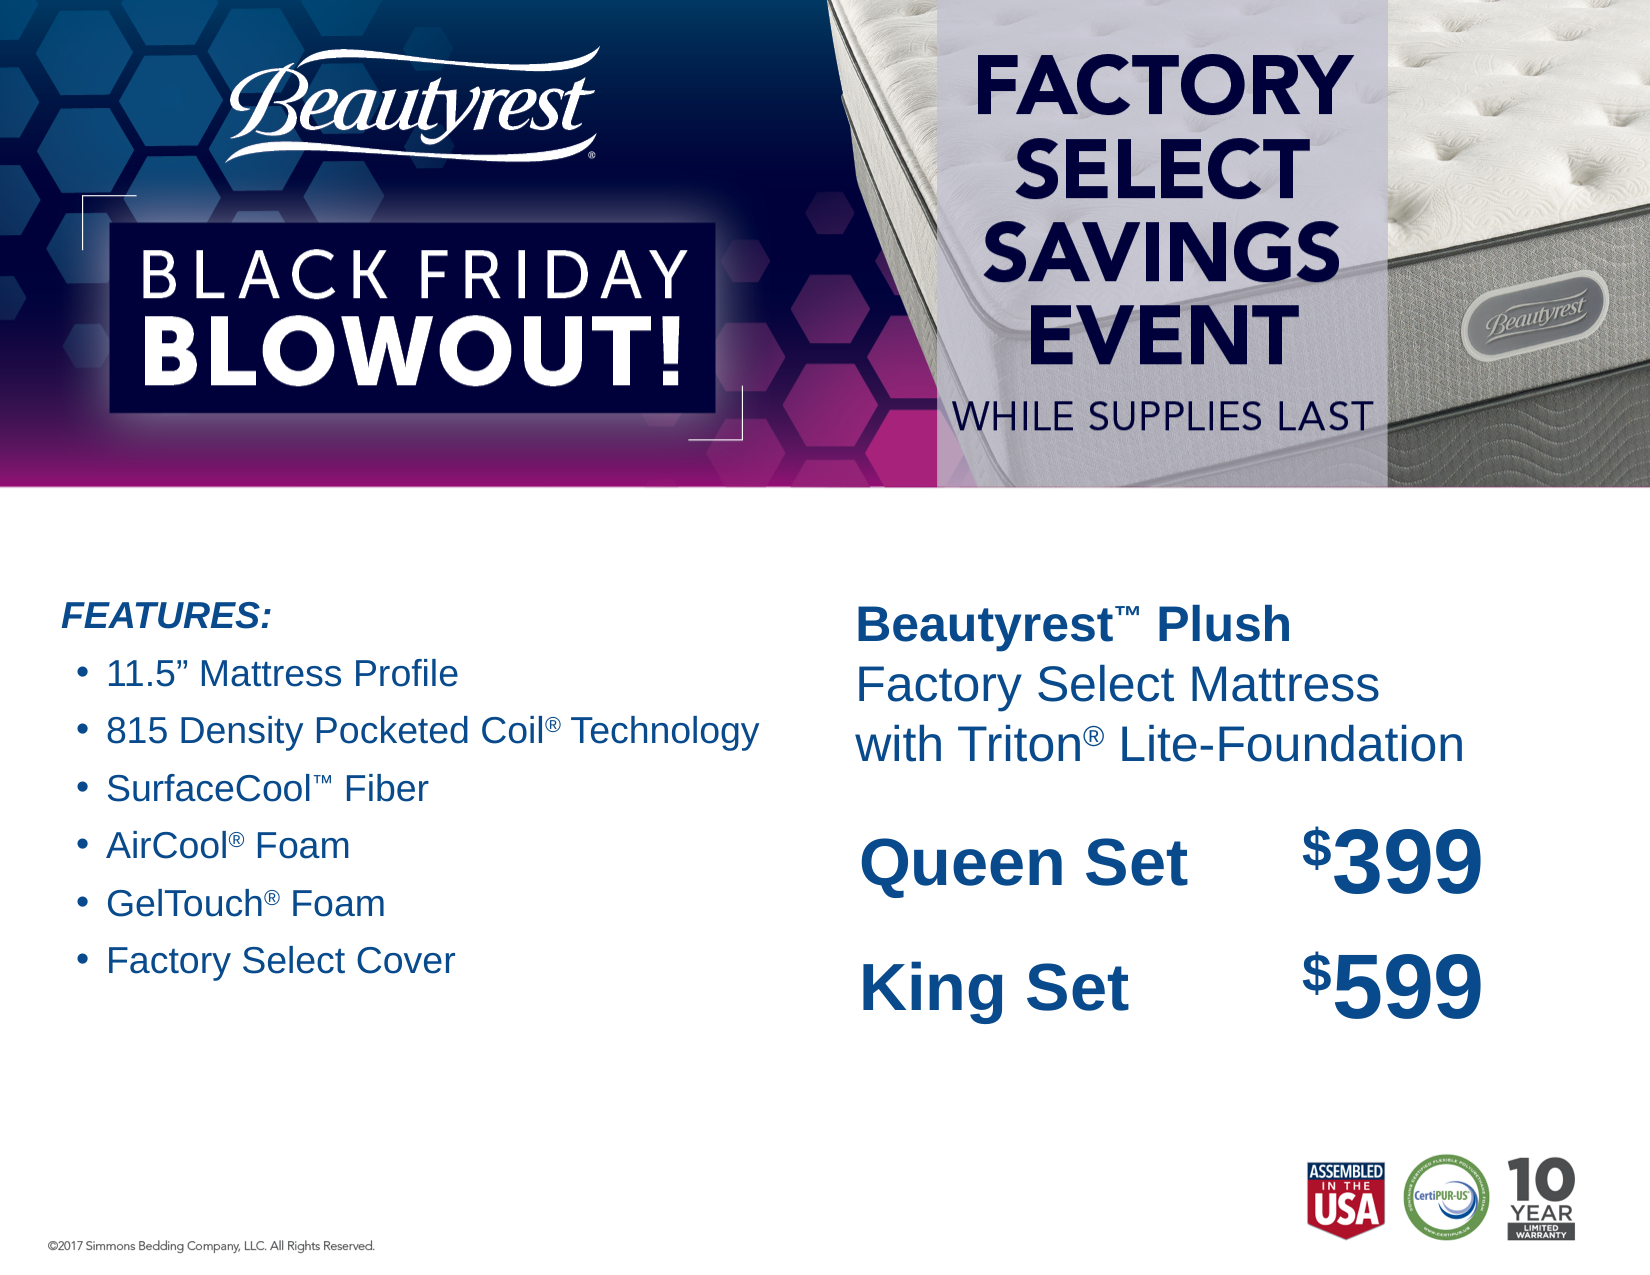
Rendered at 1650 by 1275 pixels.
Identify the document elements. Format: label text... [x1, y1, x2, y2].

table_header $399 [1249, 800, 1538, 925]
table_cell $599 [1249, 925, 1538, 1050]
table_cell King Set [844, 925, 1249, 1050]
table_header Queen Set [844, 800, 1249, 925]
text_box Beautyrest™ Plush Factory Select Mattress with Triton® Lite-Foundation [840, 591, 1621, 772]
text_box FEATURES: 11.5” Mattress Profile 815 Density Pocketed Coil® Technology SurfaceCool™ Fiber AirCool® Foam GelTouch® Foam Factory Select Cover [46, 591, 797, 982]
picture [0, 0, 1650, 1275]
